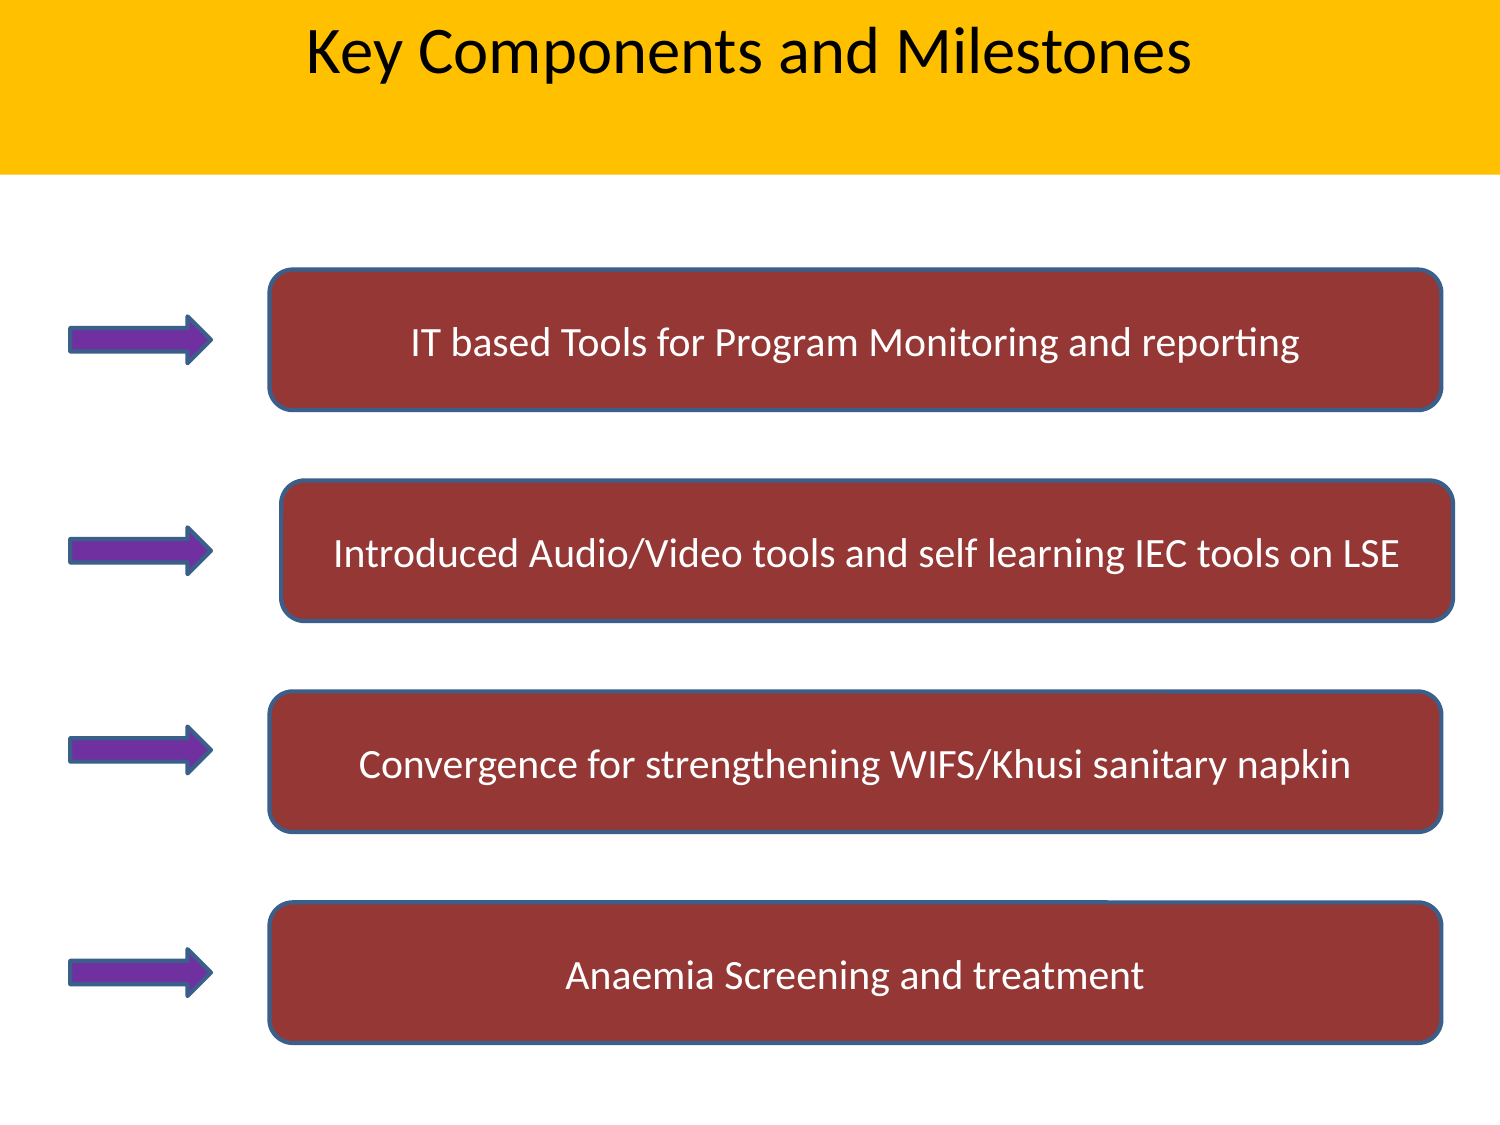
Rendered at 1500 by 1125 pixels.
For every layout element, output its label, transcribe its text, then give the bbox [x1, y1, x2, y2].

text_box [68, 947, 214, 998]
text_box Convergence for strengthening WIFS/Khusi sanitary napkin [267, 689, 1444, 835]
text_box [68, 724, 214, 776]
text_box [68, 314, 214, 366]
text_box Anaemia Screening and treatment [267, 900, 1444, 1046]
text_box IT based Tools for Program Monitoring and reporting [267, 267, 1444, 413]
text_box Key Components and Milestones [0, 0, 1500, 175]
text_box Introduced Audio/Video tools and self learning IEC tools on LSE [279, 478, 1456, 624]
text_box [68, 525, 214, 577]
